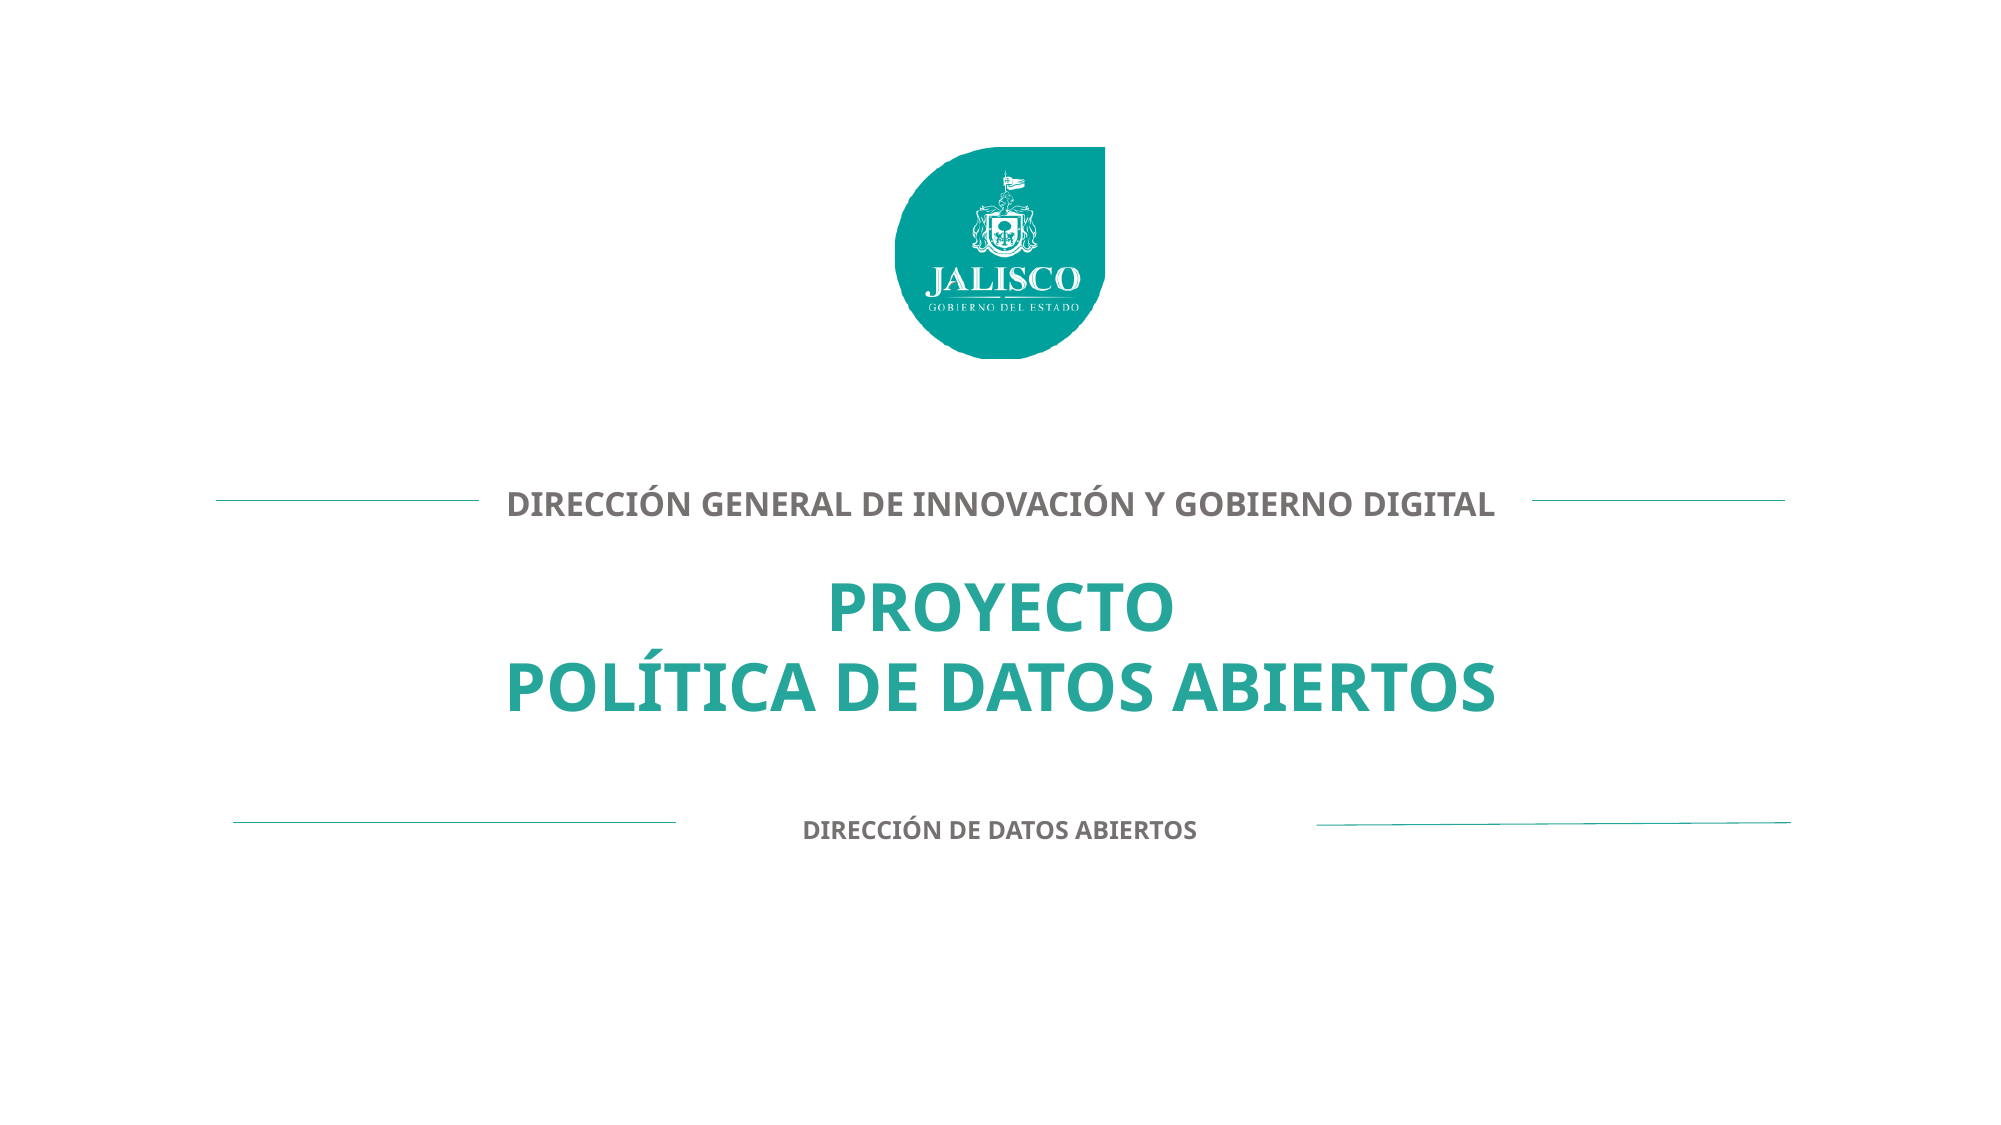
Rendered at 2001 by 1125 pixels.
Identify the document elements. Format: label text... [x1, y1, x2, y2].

text_box DIRECCIÓN DE DATOS ABIERTOS [500, 791, 1500, 852]
text_box PROYECTO POLÍTICA DE DATOS ABIERTOS [497, 557, 1506, 733]
picture [894, 147, 1106, 359]
text_box DIRECCIÓN GENERAL DE INNOVACIÓN Y GOBIERNO DIGITAL [498, 463, 1505, 531]
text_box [1316, 822, 1792, 826]
